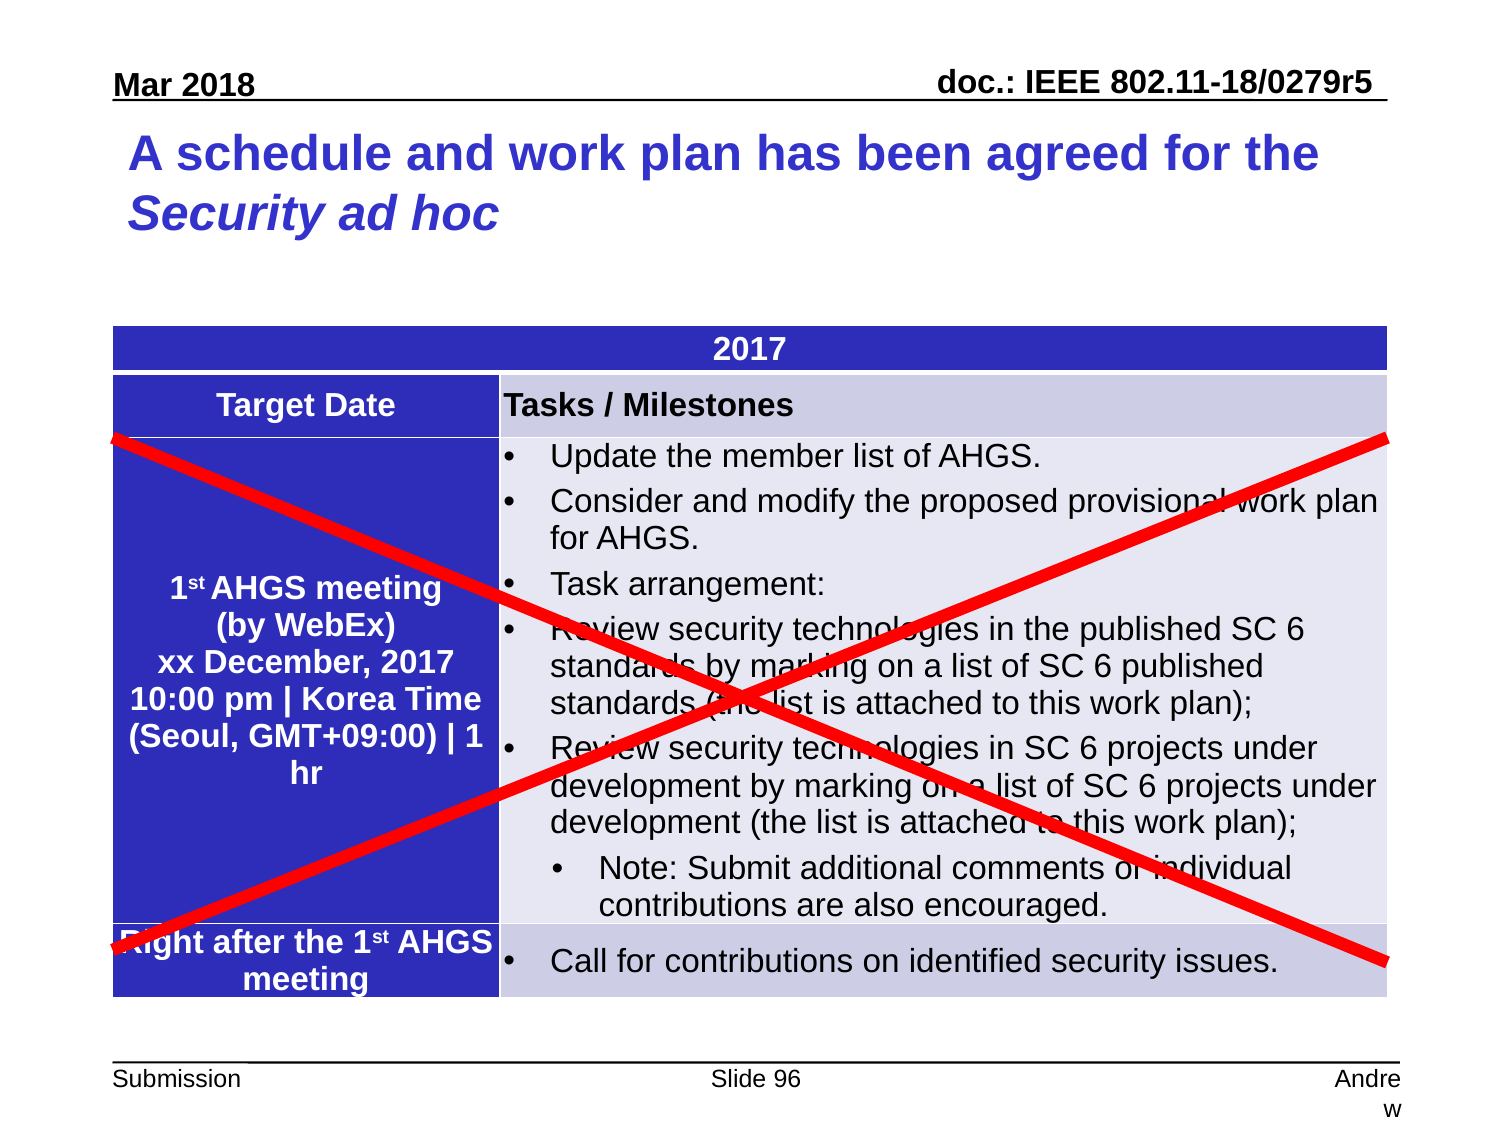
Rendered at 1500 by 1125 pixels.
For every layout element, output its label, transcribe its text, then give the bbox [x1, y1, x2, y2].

table_cell Target Date [113, 375, 499, 434]
table_cell Call for contributions on identified security issues. [501, 970, 1387, 997]
footer Andrew Myles, Cisco [1320, 1061, 1402, 1093]
table_cell Tasks / Milestones [501, 375, 1387, 434]
slide_number Slide 96 [709, 1061, 803, 1093]
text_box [112, 437, 1388, 963]
table_header 2017 [113, 326, 1387, 370]
title A schedule and work plan has been agreed for the Security ad hoc [112, 112, 1388, 288]
table_cell Right after the 1st AHGS meeting [113, 971, 499, 997]
